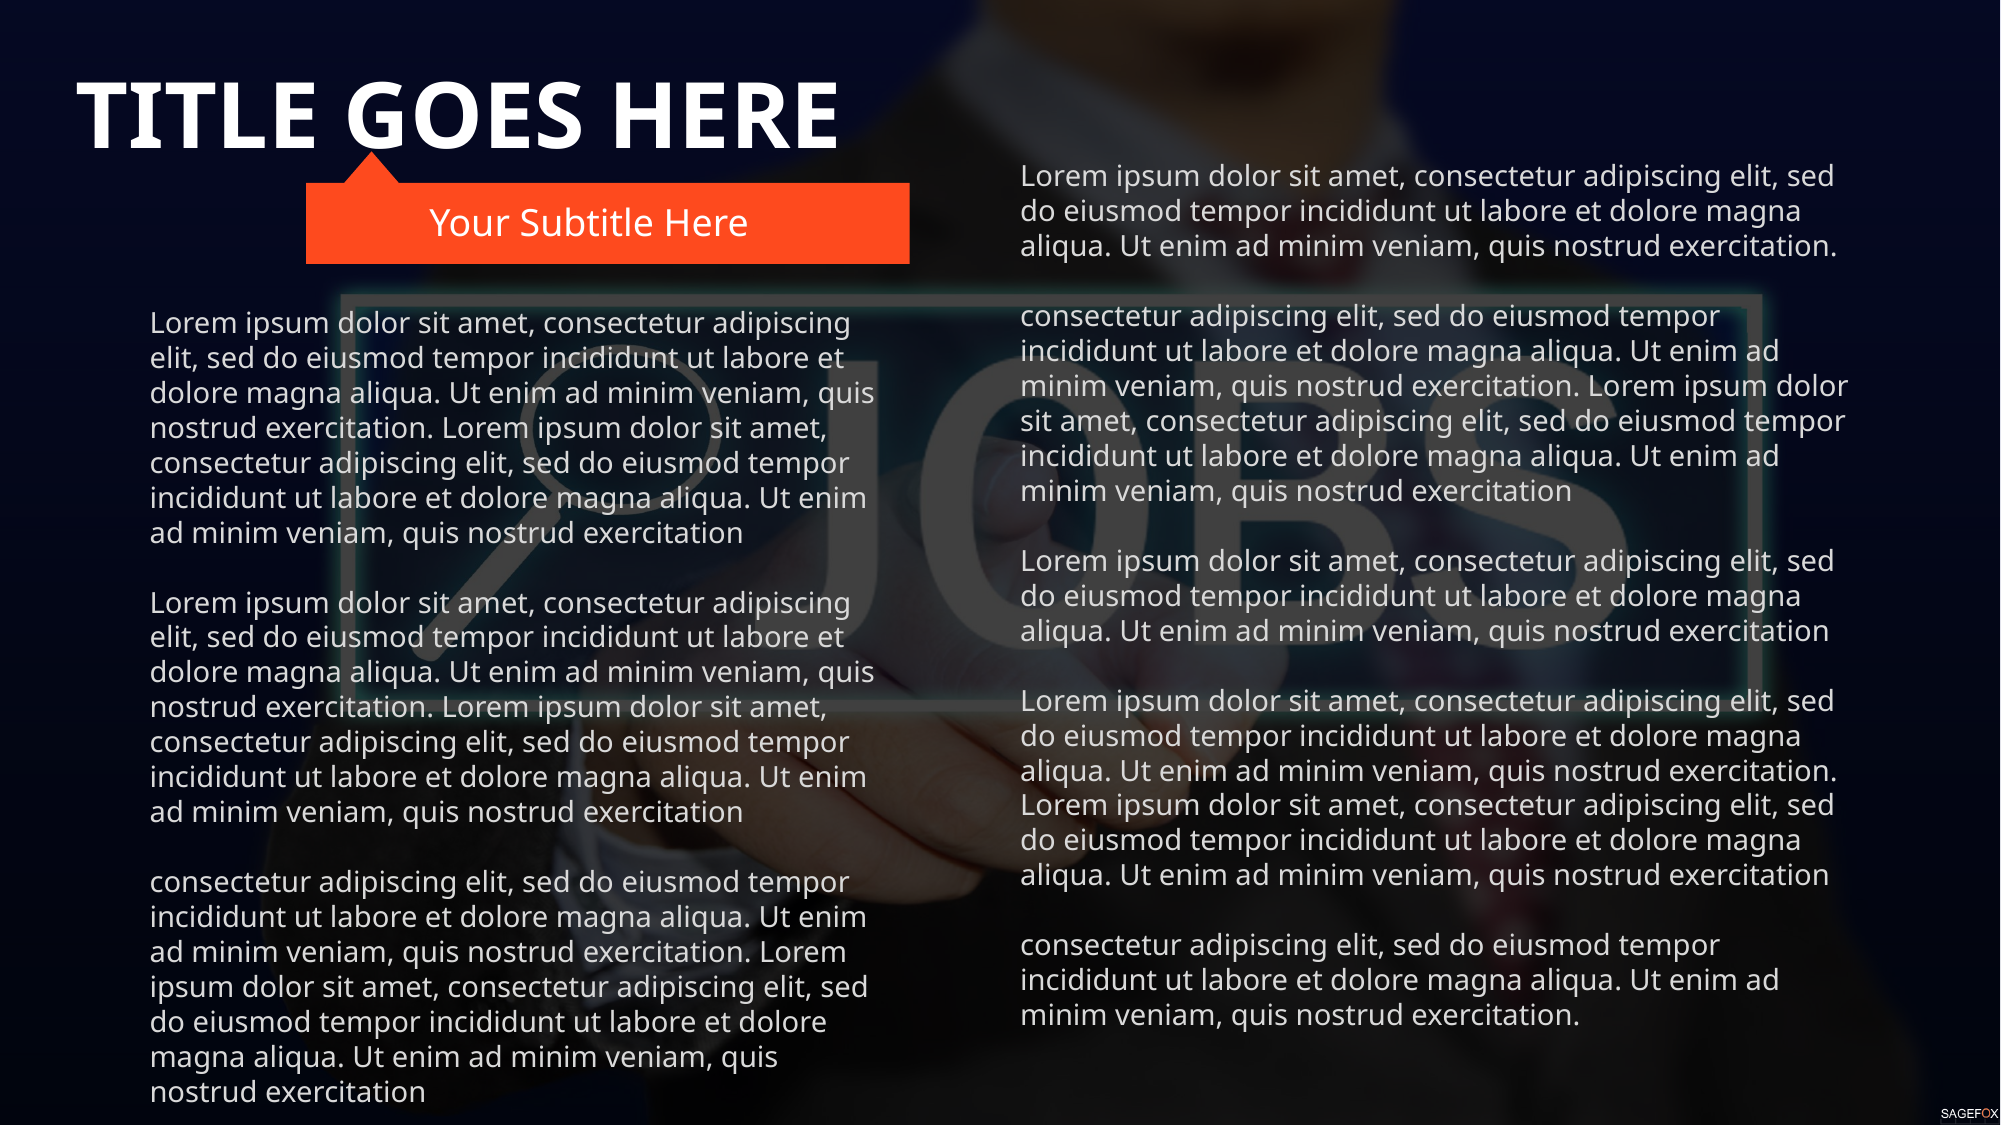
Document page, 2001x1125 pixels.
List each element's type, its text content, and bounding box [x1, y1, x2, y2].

picture [0, 0, 2001, 1125]
text_box Lorem ipsum dolor sit amet, consectetur adipiscing elit, sed do eiusmod tempor incididunt ut labore et dolore magna aliqua. Ut enim ad minim veniam, quis nostrud exercitation. consectetur adipiscing elit, sed do eiusmod tempor incididunt ut labore et dolore magna aliqua. Ut enim ad minim veniam, quis nostrud exercitation. Lorem ipsum dolor sit amet, consectetur adipiscing elit, sed do eiusmod tempor incididunt ut labore et dolore magna aliqua. Ut enim ad minim veniam, quis nostrud exercitation Lorem ipsum dolor sit amet, consectetur adipiscing elit, sed do eiusmod tempor incididunt ut labore et dolore magna aliqua. Ut enim ad minim veniam, quis nostrud exercitation Lorem ipsum dolor sit amet, consectetur adipiscing elit, sed do eiusmod tempor incididunt ut labore et dolore magna aliqua. Ut enim ad minim veniam, quis nostrud exercitation. Lorem ipsum dolor sit amet, consectetur adipiscing elit, sed do eiusmod tempor incididunt ut labore et dolore magna aliqua. Ut enim ad minim veniam, quis nostrud exercitation consectetur adipiscing elit, sed do eiusmod tempor incididunt ut labore et dolore magna aliqua. Ut enim ad minim veniam, quis nostrud exercitation. [1005, 150, 1876, 1039]
text_box Lorem ipsum dolor sit amet, consectetur adipiscing elit, sed do eiusmod tempor incididunt ut labore et dolore magna aliqua. Ut enim ad minim veniam, quis nostrud exercitation. Lorem ipsum dolor sit amet, consectetur adipiscing elit, sed do eiusmod tempor incididunt ut labore et dolore magna aliqua. Ut enim ad minim veniam, quis nostrud exercitation Lorem ipsum dolor sit amet, consectetur adipiscing elit, sed do eiusmod tempor incididunt ut labore et dolore magna aliqua. Ut enim ad minim veniam, quis nostrud exercitation. Lorem ipsum dolor sit amet, consectetur adipiscing elit, sed do eiusmod tempor incididunt ut labore et dolore magna aliqua. Ut enim ad minim veniam, quis nostrud exercitation consectetur adipiscing elit, sed do eiusmod tempor incididunt ut labore et dolore magna aliqua. Ut enim ad minim veniam, quis nostrud exercitation. Lorem ipsum dolor sit amet, consectetur adipiscing elit, sed do eiusmod tempor incididunt ut labore et dolore magna aliqua. Ut enim ad minim veniam, quis nostrud exercitation [134, 296, 897, 1125]
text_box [306, 151, 910, 264]
text_box TITLE GOES HERE [60, 49, 965, 175]
